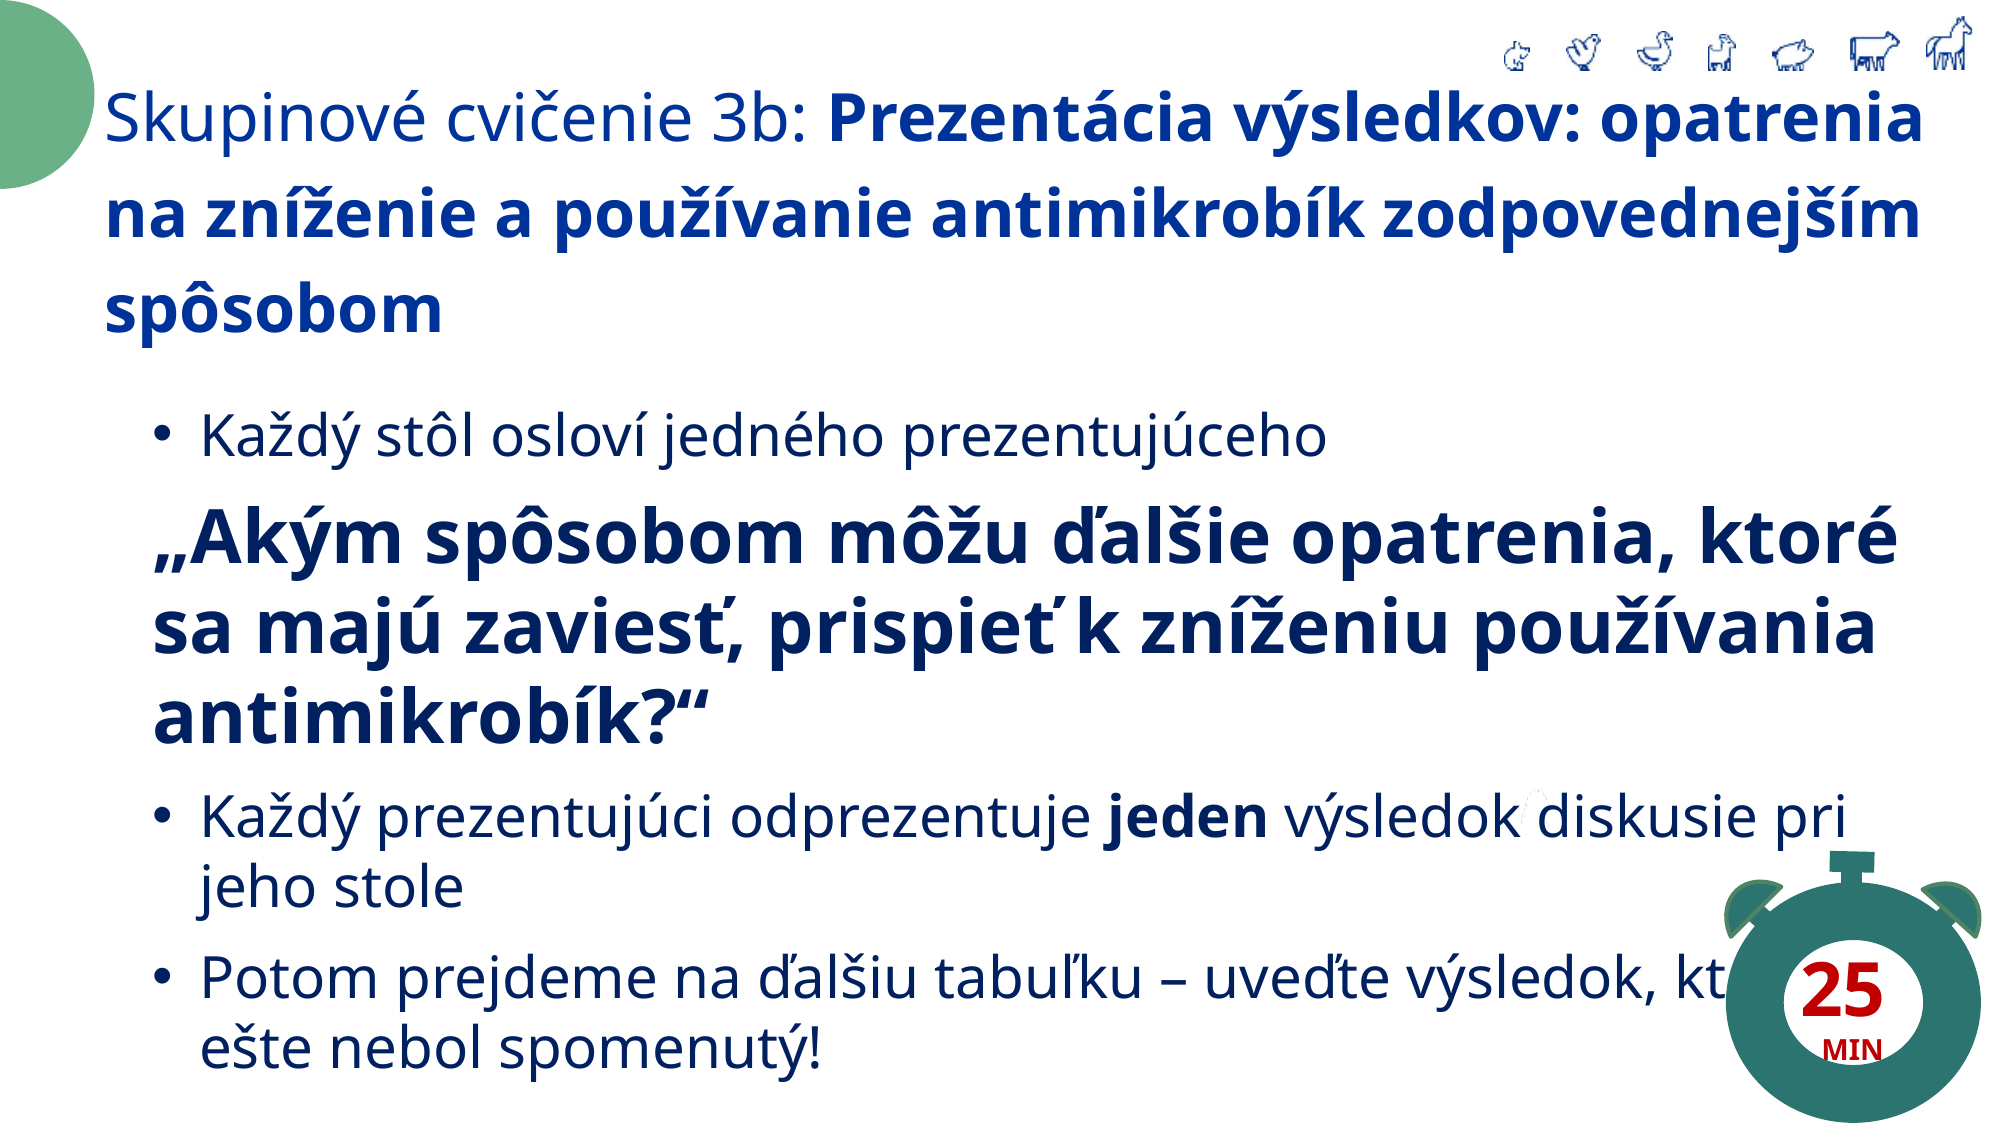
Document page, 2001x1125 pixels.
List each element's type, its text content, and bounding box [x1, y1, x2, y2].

text_box Každý stôl osloví jedného prezentujúceho „Akým spôsobom môžu ďalšie opatrenia, ktoré sa majú zaviesť, prispieť k zníženiu používania antimikrobík?“ Každý prezentujúci odprezentuje jeden výsledok diskusie pri jeho stole Potom prejdeme na ďalšiu tabuľku – uveďte výsledok, ktorý ešte nebol spomenutý! [137, 299, 1947, 1074]
list Skupinové cvičenie 3b: Prezentácia výsledkov: opatrenia na zníženie a používanie antimikrobík zodpovednejším spôsobom [89, 50, 1998, 229]
picture [1708, 34, 1736, 50]
picture [1566, 34, 1601, 50]
picture [1504, 41, 1530, 50]
picture [1926, 16, 1973, 50]
picture [1637, 31, 1673, 50]
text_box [1730, 855, 1975, 1095]
picture [1850, 31, 1900, 50]
picture [1772, 39, 1814, 50]
